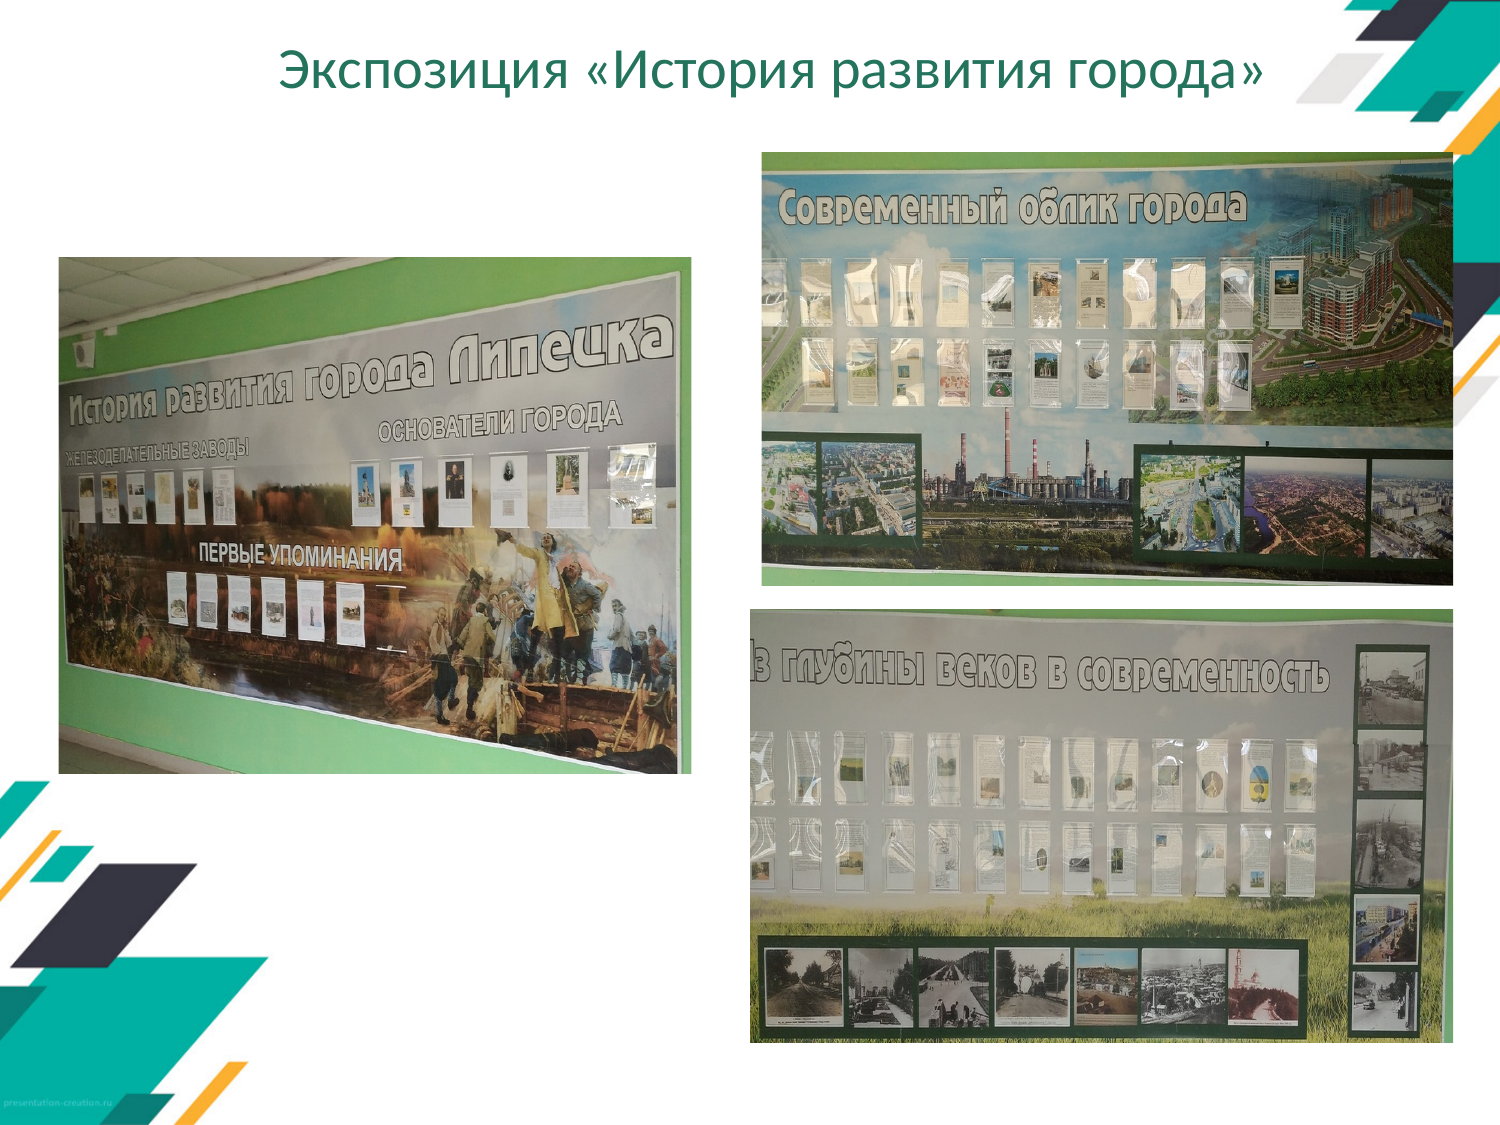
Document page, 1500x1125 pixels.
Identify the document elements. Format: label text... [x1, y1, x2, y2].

title Экспозиция «История развития города» [47, 0, 1500, 166]
picture [0, 0, 1500, 1125]
